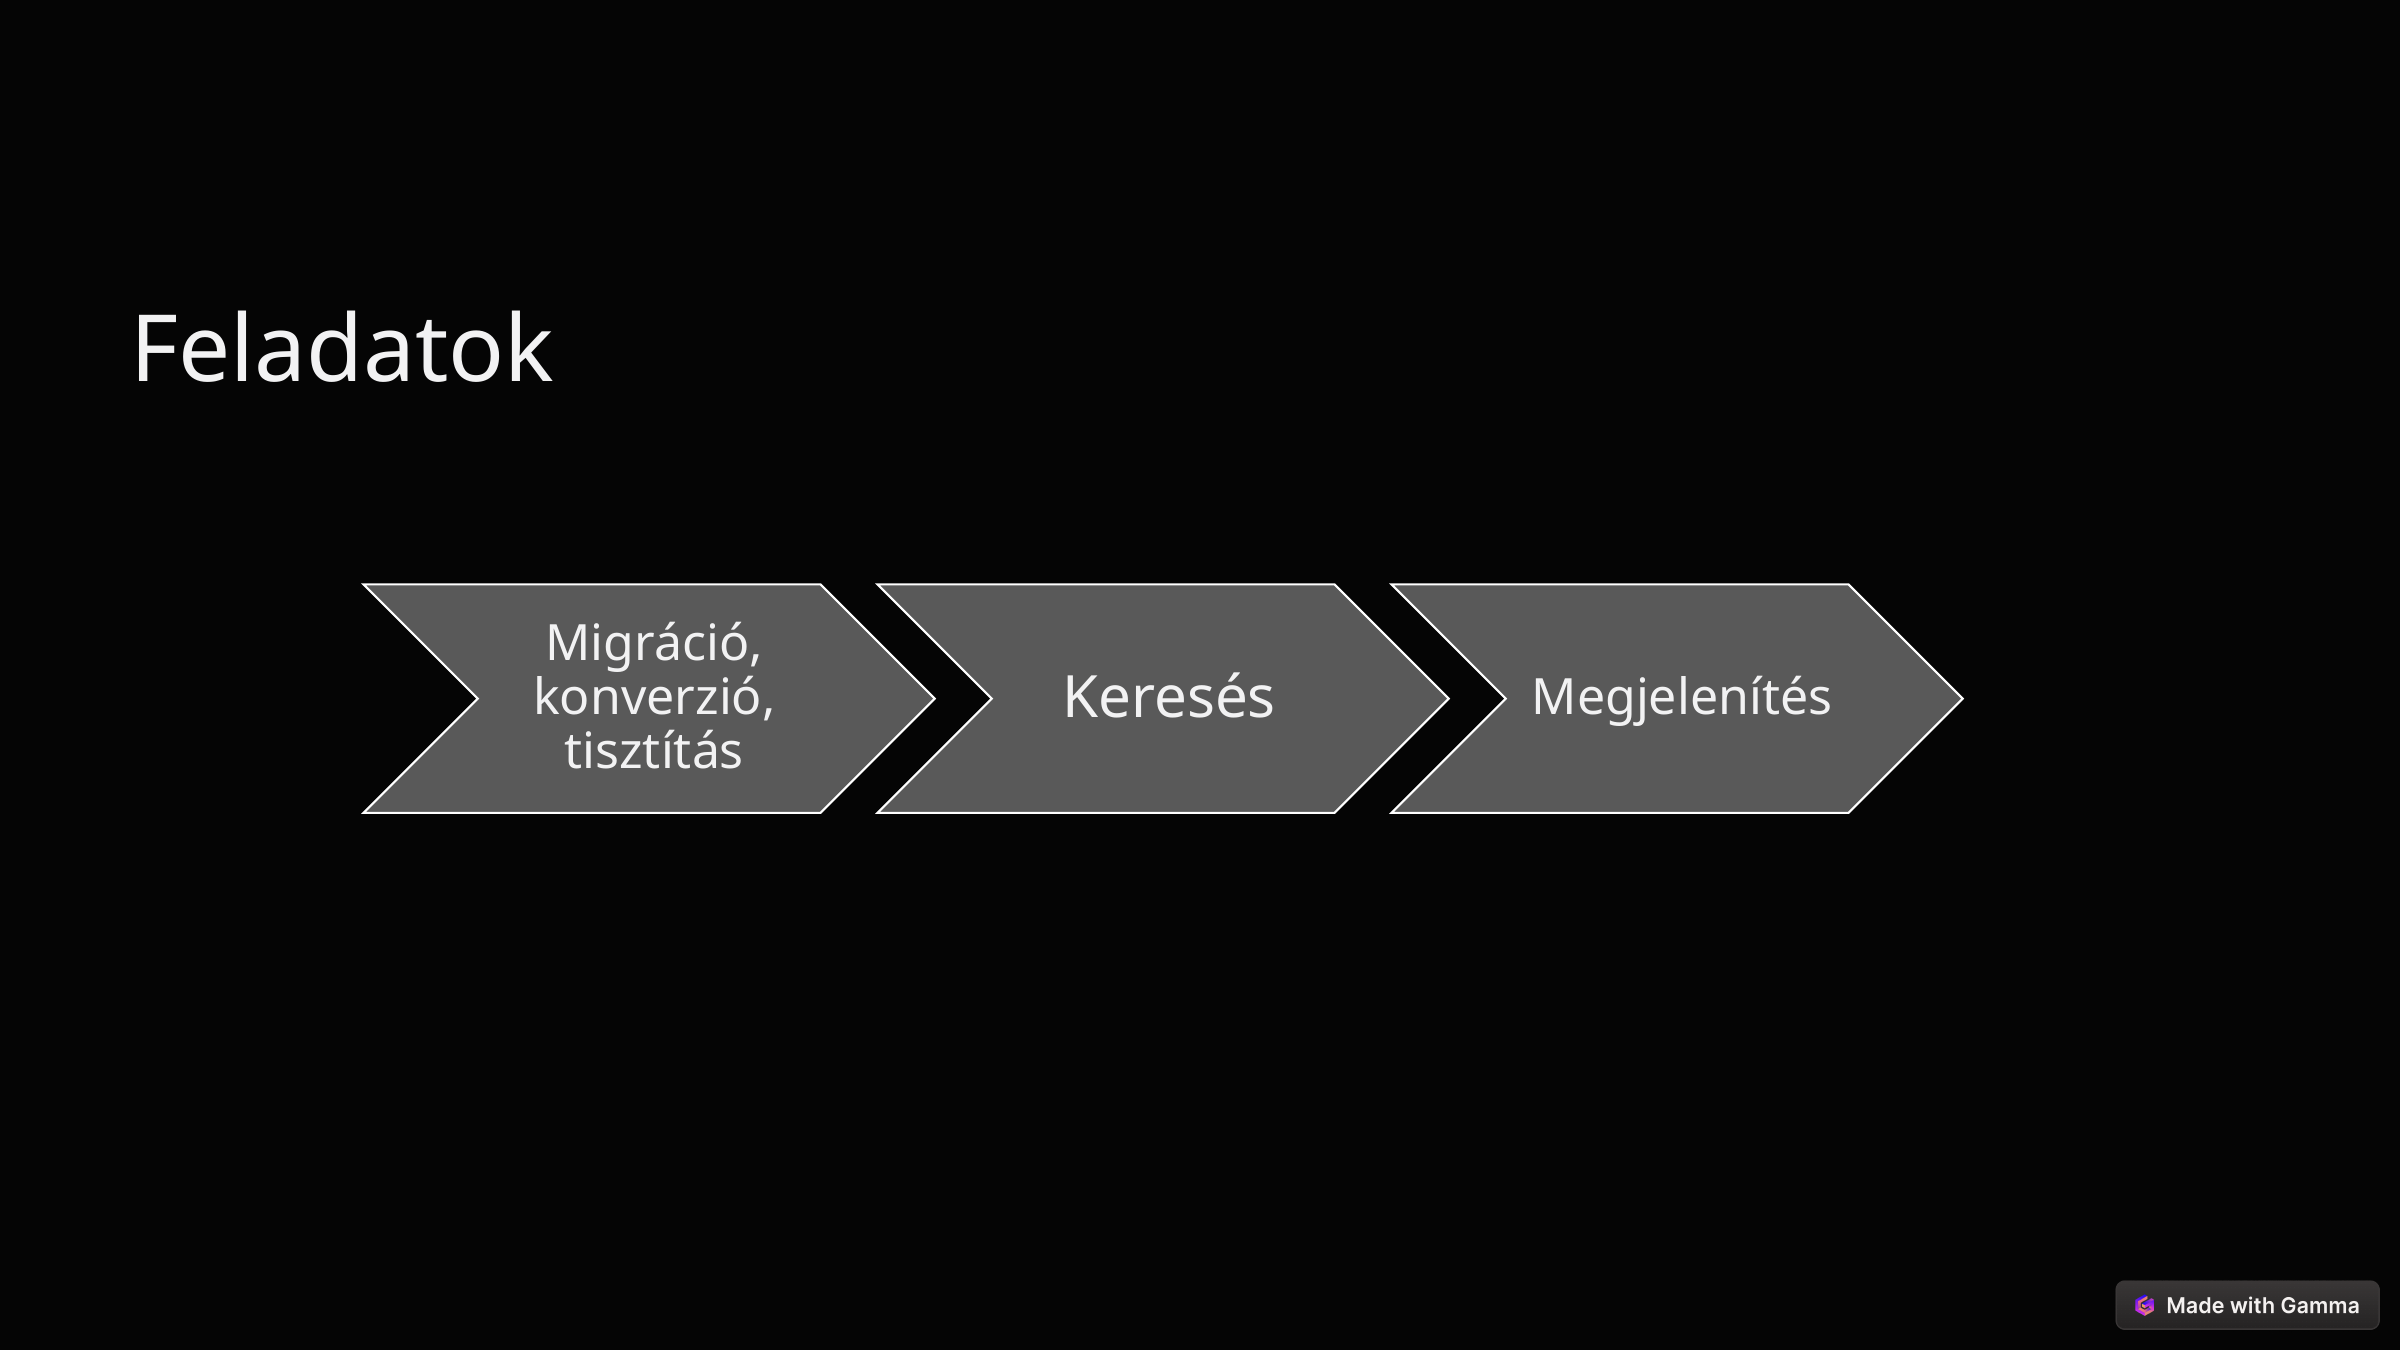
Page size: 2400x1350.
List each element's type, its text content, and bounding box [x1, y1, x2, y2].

picture [2106, 1271, 2389, 1339]
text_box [363, 165, 1964, 1232]
text_box Feladatok [130, 284, 363, 401]
